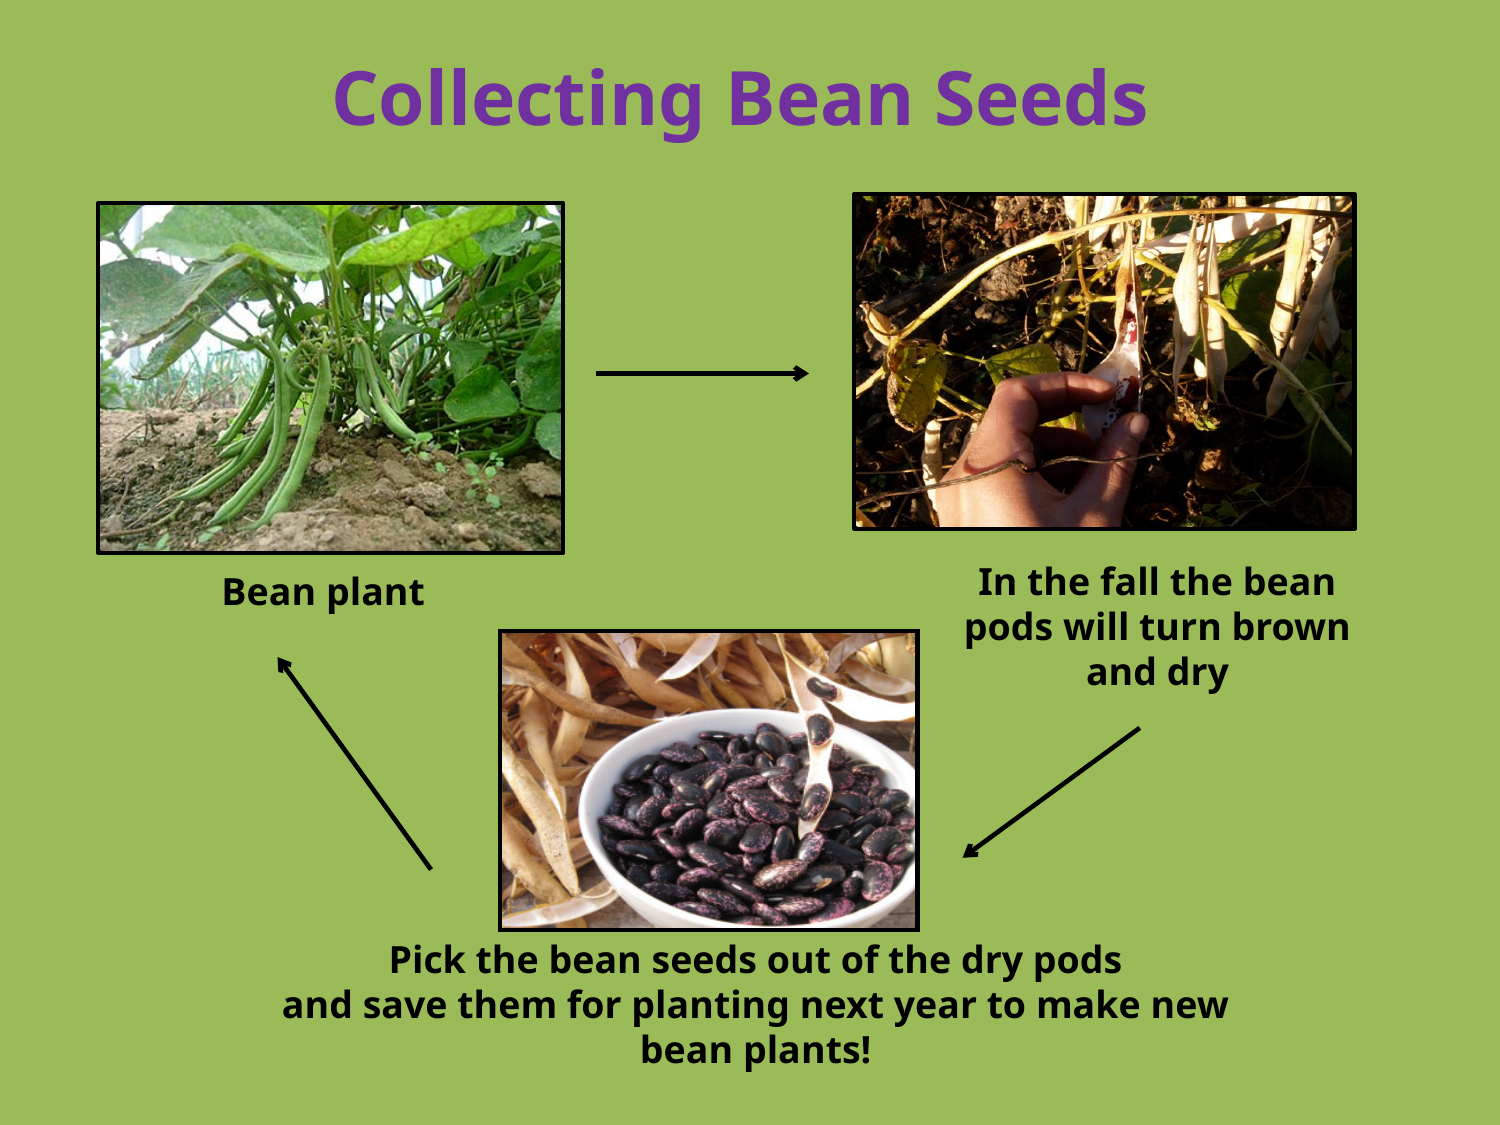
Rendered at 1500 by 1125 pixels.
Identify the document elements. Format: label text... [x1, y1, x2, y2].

picture [856, 195, 1353, 527]
text_box Bean plant [206, 560, 532, 621]
picture [100, 204, 562, 551]
picture [501, 633, 916, 929]
text_box In the fall the bean pods will turn brown and dry [938, 550, 1376, 701]
text_box Pick the bean seeds out of the dry pods and save them for planting next year to make new bean plants! [242, 928, 1270, 1079]
text_box Collecting Bean Seeds [0, 42, 1500, 148]
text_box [962, 727, 1140, 858]
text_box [277, 656, 432, 870]
